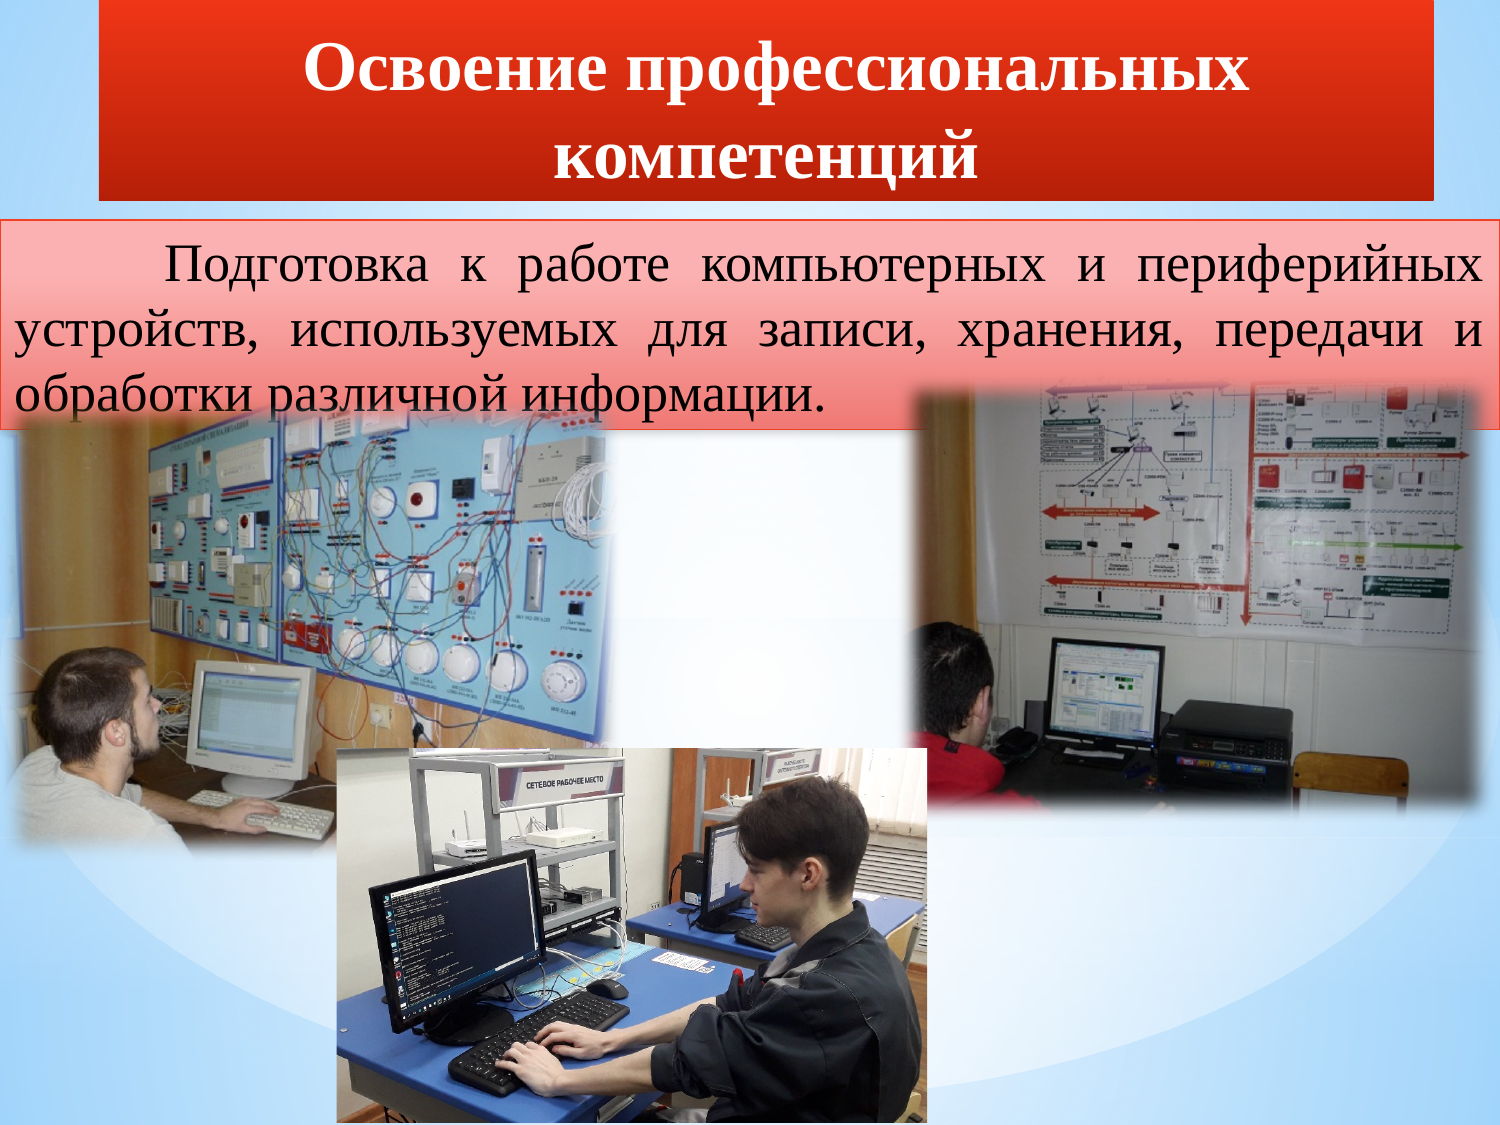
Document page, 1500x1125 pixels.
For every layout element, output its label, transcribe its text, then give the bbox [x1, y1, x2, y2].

text_box Подготовка к работе компьютерных и периферийных устройств, используемых для записи, хранения, передачи и обработки различной информации. [0, 219, 1500, 430]
picture [0, 373, 1497, 1123]
text_box Освоение профессиональных компетенций [98, 0, 1434, 201]
